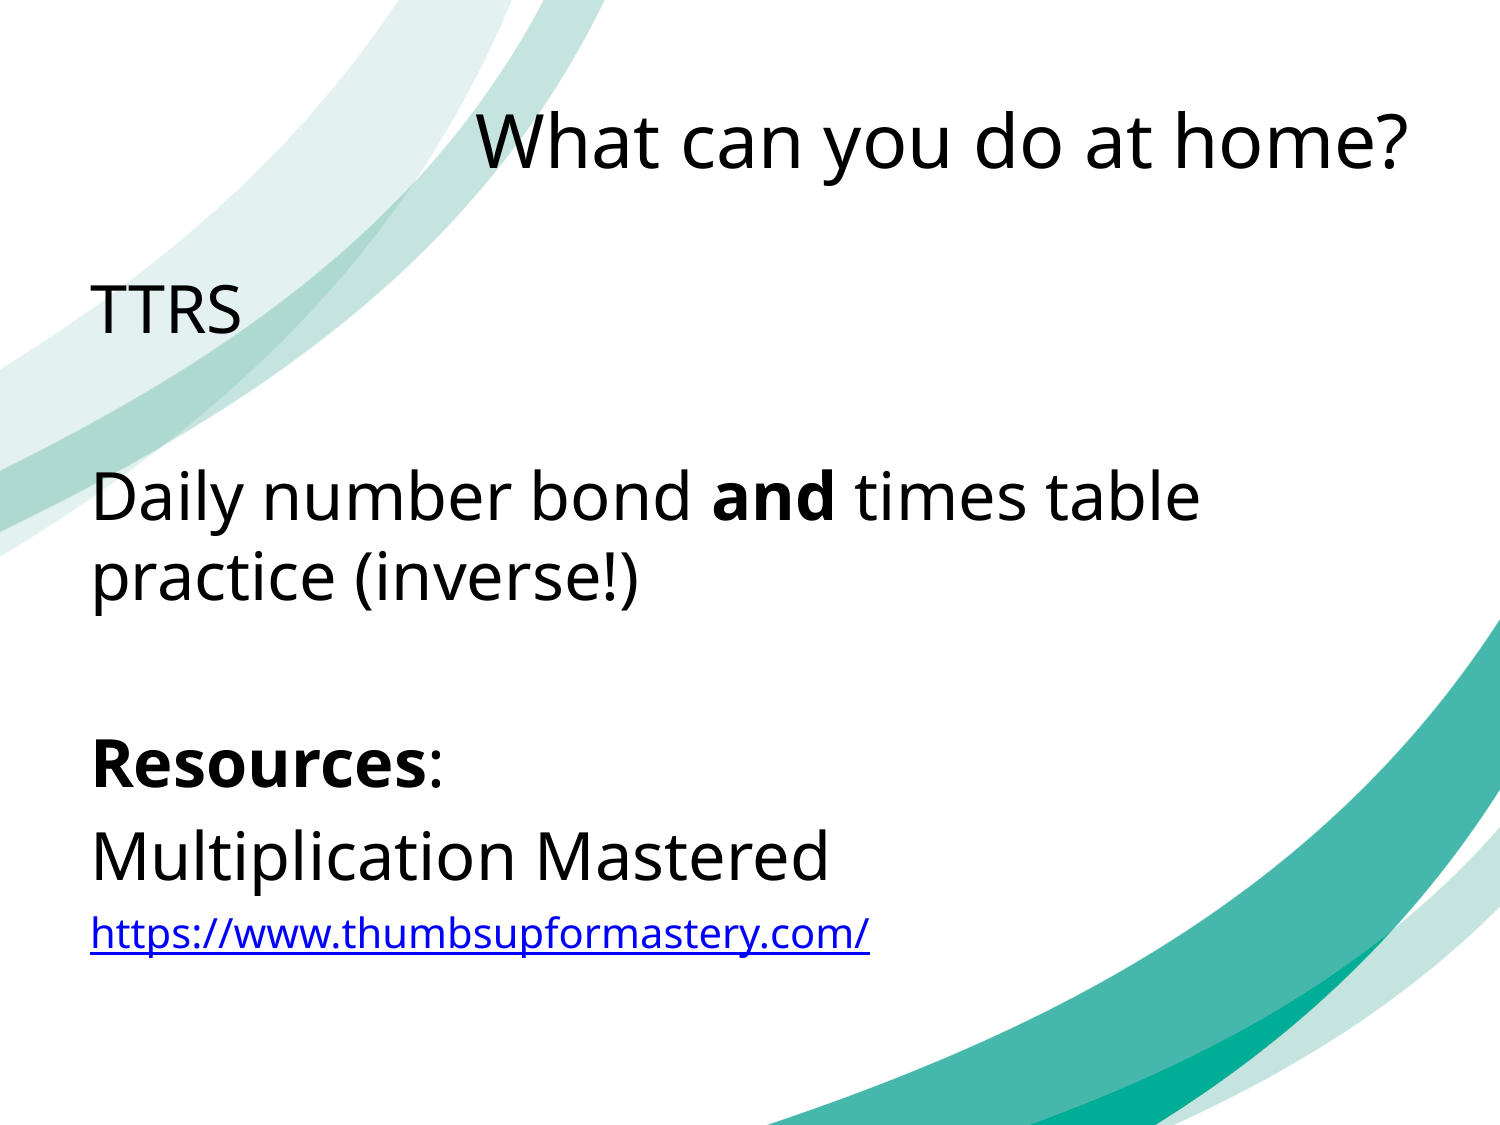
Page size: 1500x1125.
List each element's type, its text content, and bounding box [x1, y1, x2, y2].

picture [0, 0, 1500, 1125]
title What can you do at home? [75, 45, 1425, 233]
list TTRS Daily number bond and times table practice (inverse!) Resources: Multiplication Mastered https://www.thumbsupformastery.com/ [75, 259, 1425, 1064]
